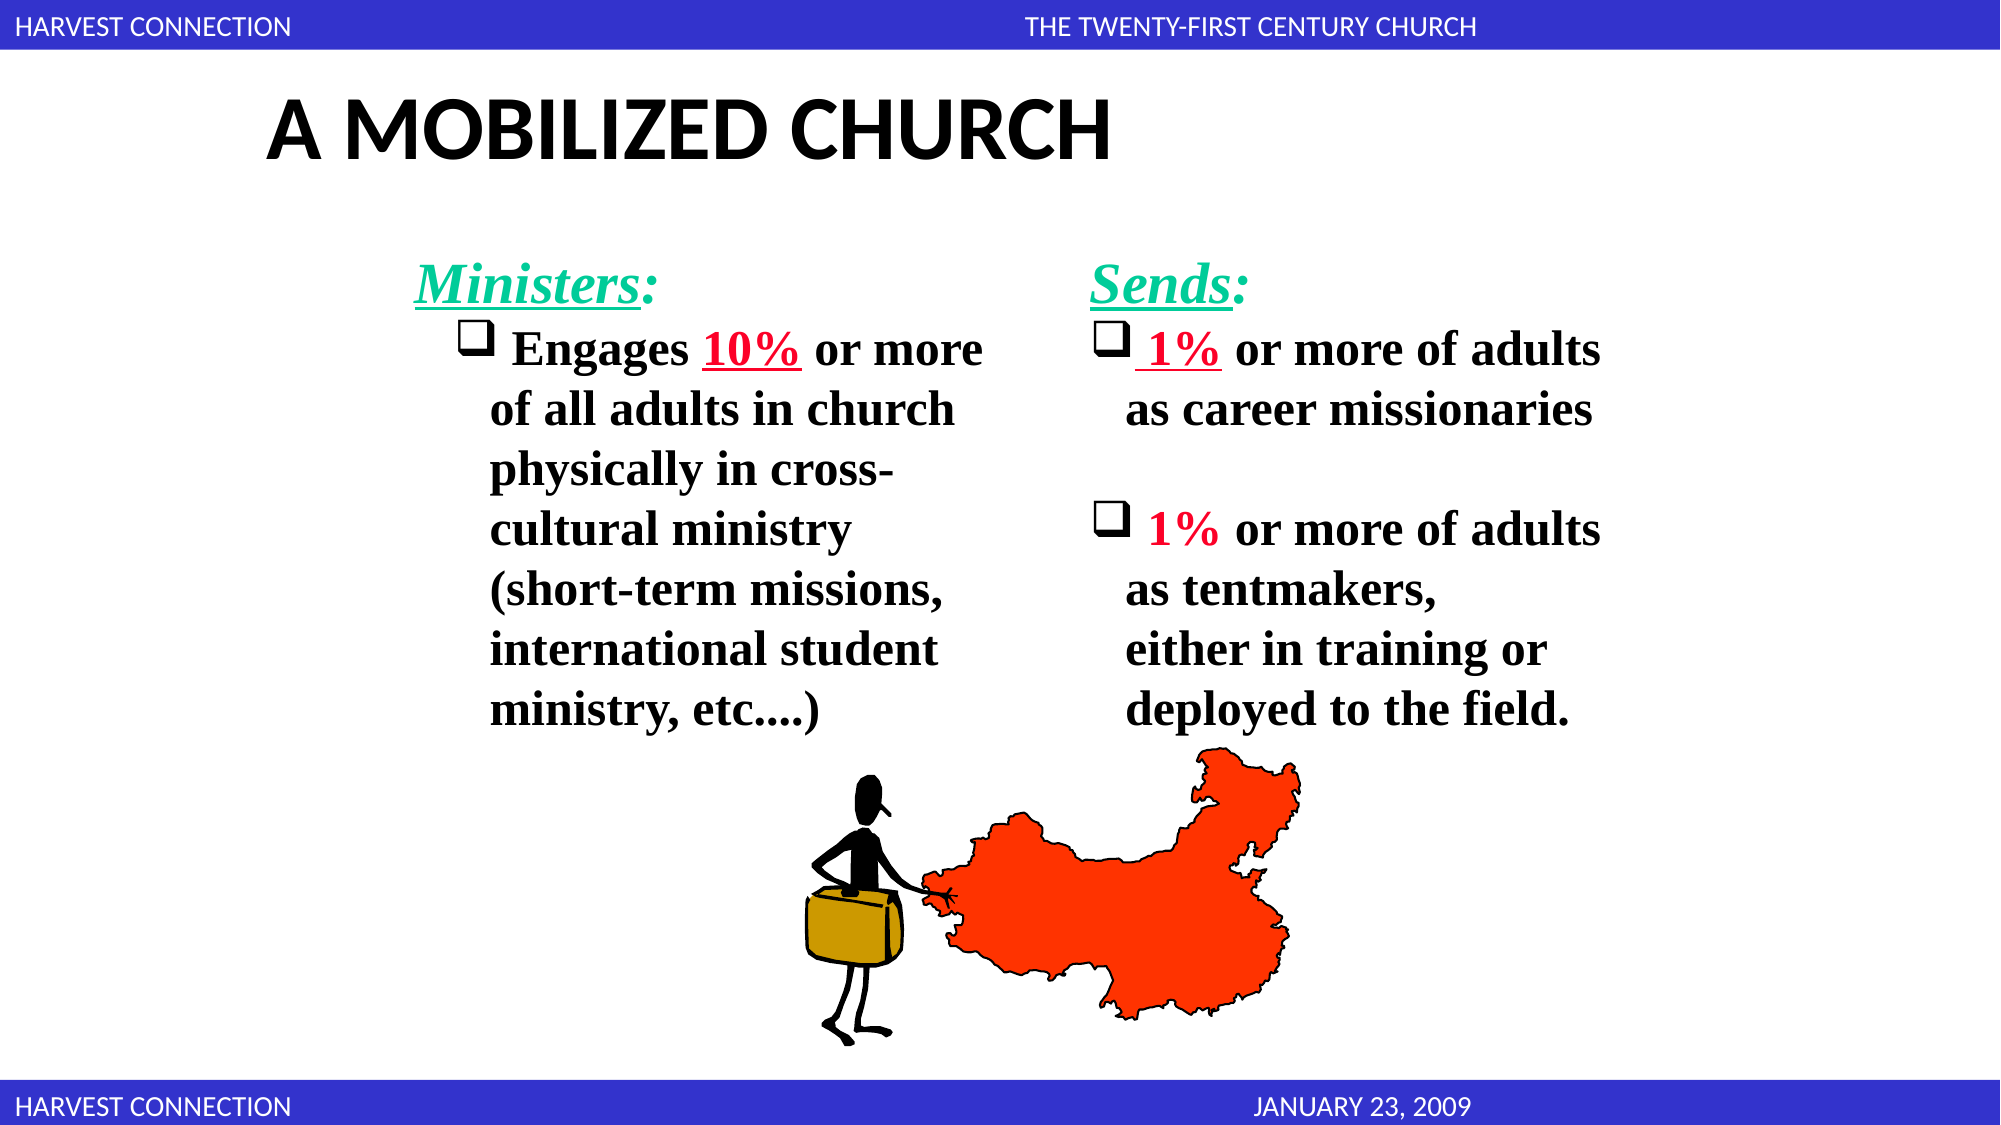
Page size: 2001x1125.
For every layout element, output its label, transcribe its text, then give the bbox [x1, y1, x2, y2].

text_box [804, 774, 959, 1047]
text_box [962, 748, 1300, 1020]
text_box A MOBILIZED CHURCH [249, 71, 1750, 175]
text_box Sends: 1% or more of adults as career missionaries 1% or more of adults as tentmakers, either in training or deployed to the field. [1074, 238, 1638, 743]
text_box Ministers: Engages 10% or more of all adults in church physically in cross-cultural ministry (short-term missions, international student ministry, etc....) [399, 237, 1013, 743]
